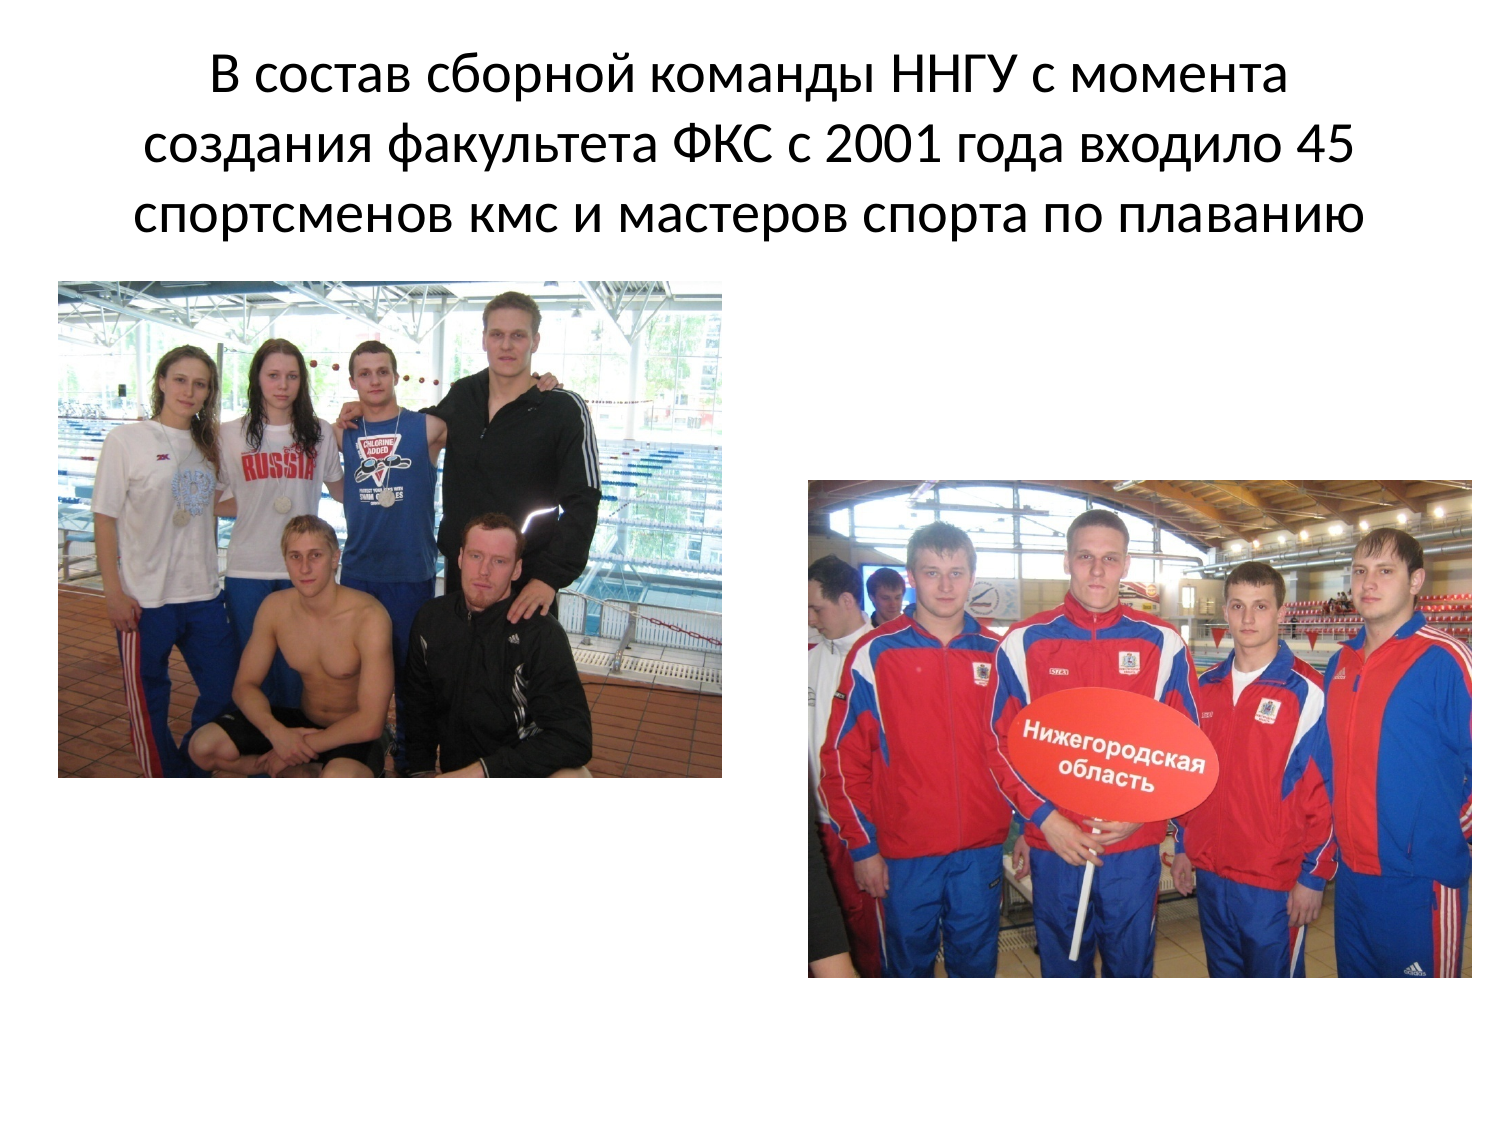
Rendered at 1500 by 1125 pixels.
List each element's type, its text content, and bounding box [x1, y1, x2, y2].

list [58, 280, 722, 779]
title В состав сборной команды ННГУ с момента создания факультета ФКС с 2001 года входило 45 спортсменов кмс и мастеров спорта по плаванию [75, 45, 1425, 233]
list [808, 480, 1472, 978]
